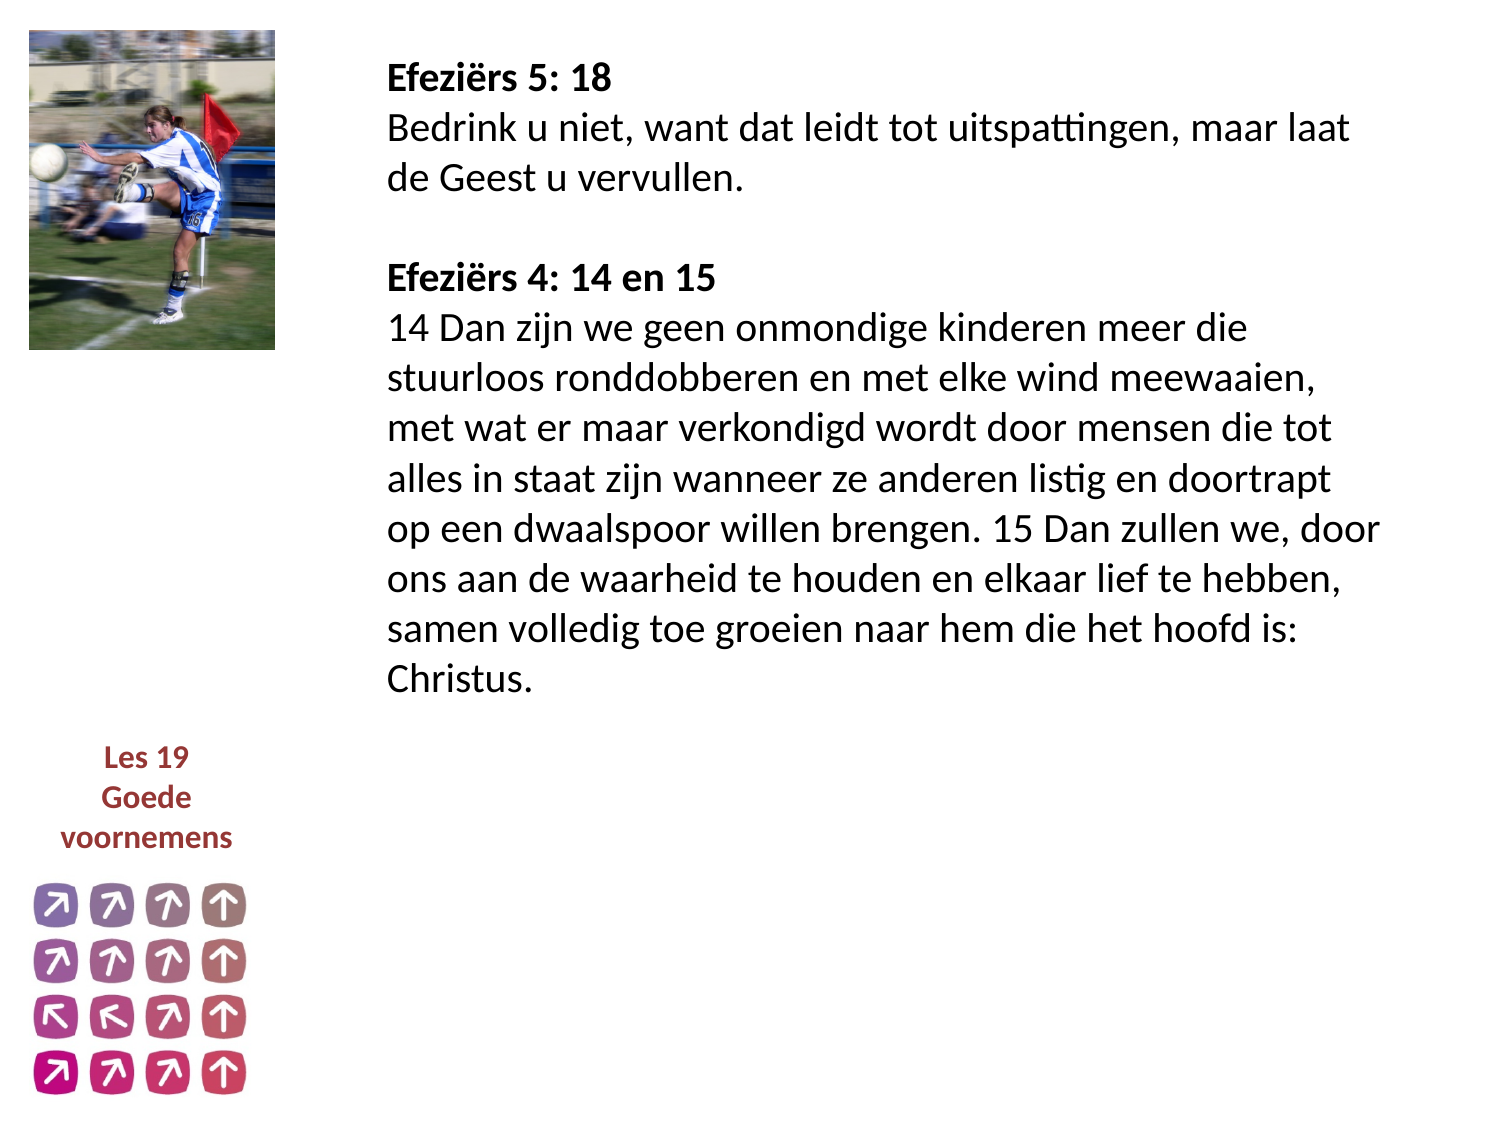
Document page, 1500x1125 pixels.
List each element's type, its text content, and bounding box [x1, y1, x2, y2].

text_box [0, 727, 294, 1102]
text_box Efeziërs 5: 18 Bedrink u niet, want dat leidt tot uitspattingen, maar laat de Geest u vervullen. Efeziërs 4: 14 en 15 14 Dan zijn we geen onmondige kinderen meer die stuurloos ronddobberen en met elke wind meewaaien, met wat er maar verkondigd wordt door mensen die tot alles in staat zijn wanneer ze anderen listig en doortrapt op een dwaalspoor willen brengen. 15 Dan zullen we, door ons aan de waarheid te houden en elkaar lief te hebben, samen volledig toe groeien naar hem die het hoofd is: Christus. [372, 42, 1400, 708]
picture [29, 30, 275, 351]
